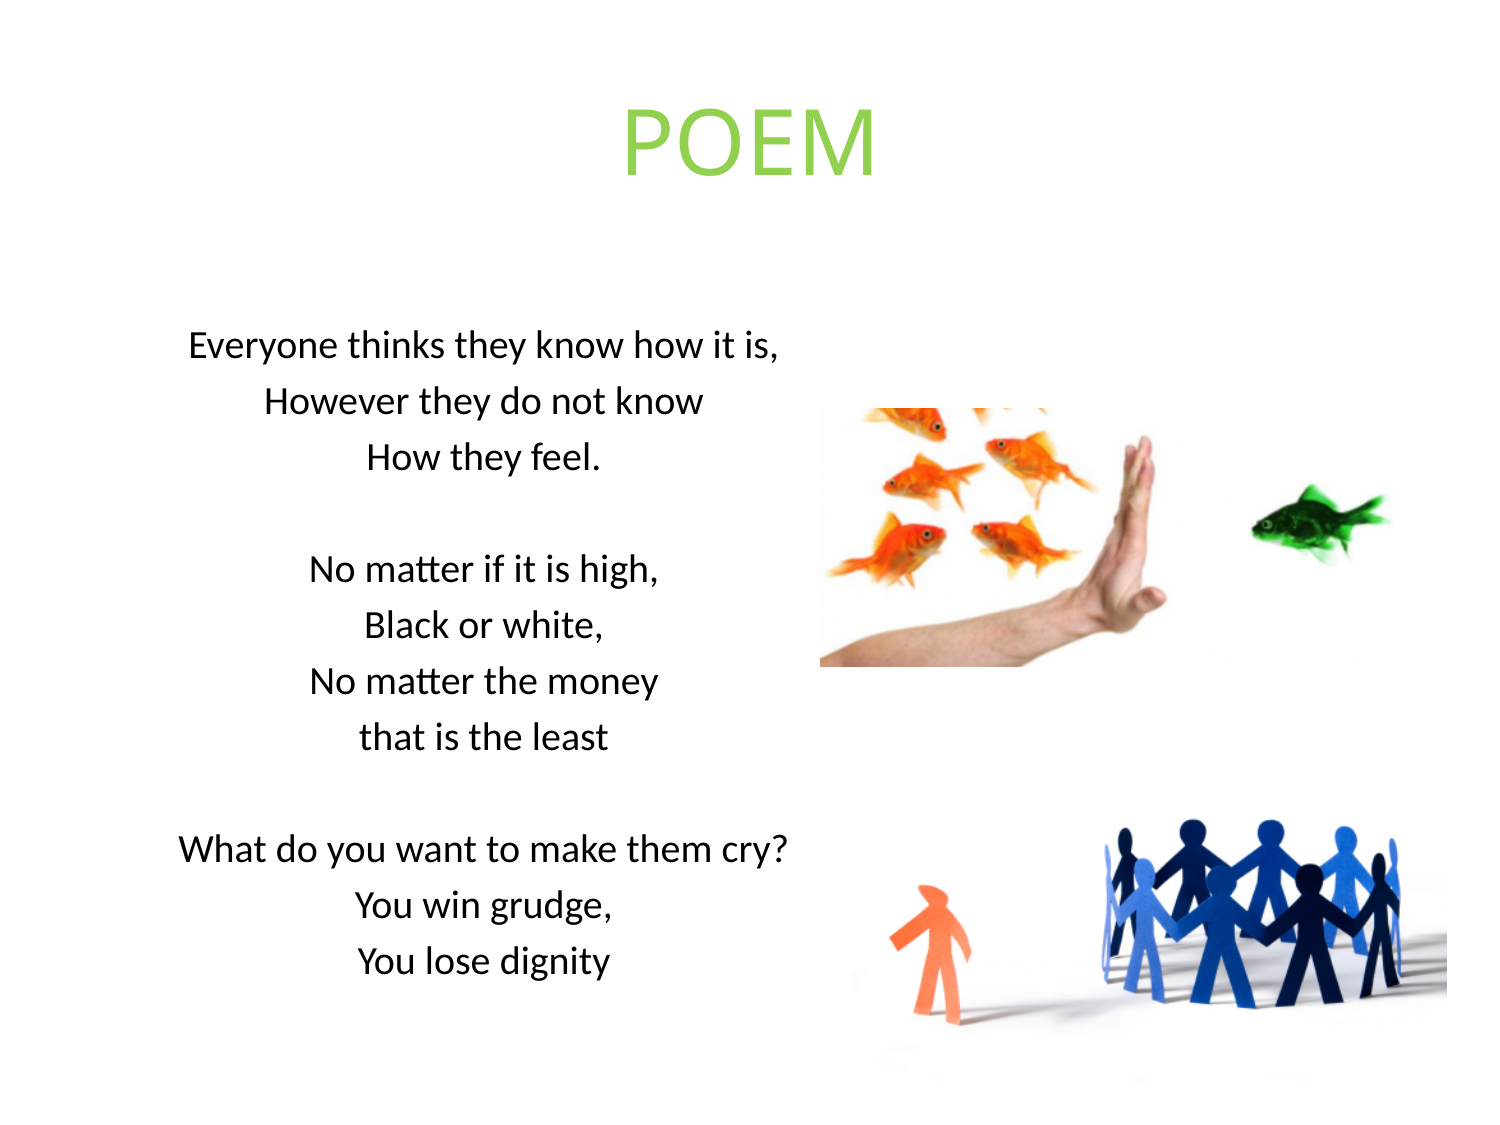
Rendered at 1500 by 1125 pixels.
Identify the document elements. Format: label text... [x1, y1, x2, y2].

picture [820, 408, 1471, 667]
list Everyone thinks they know how it is, However they do not know How they feel. No matter if it is high, Black or white, No matter the money that is the least What do you want to make them cry? You win grudge, You lose dignity [112, 255, 857, 998]
title POEM [75, 45, 1425, 233]
picture [844, 754, 1447, 1081]
